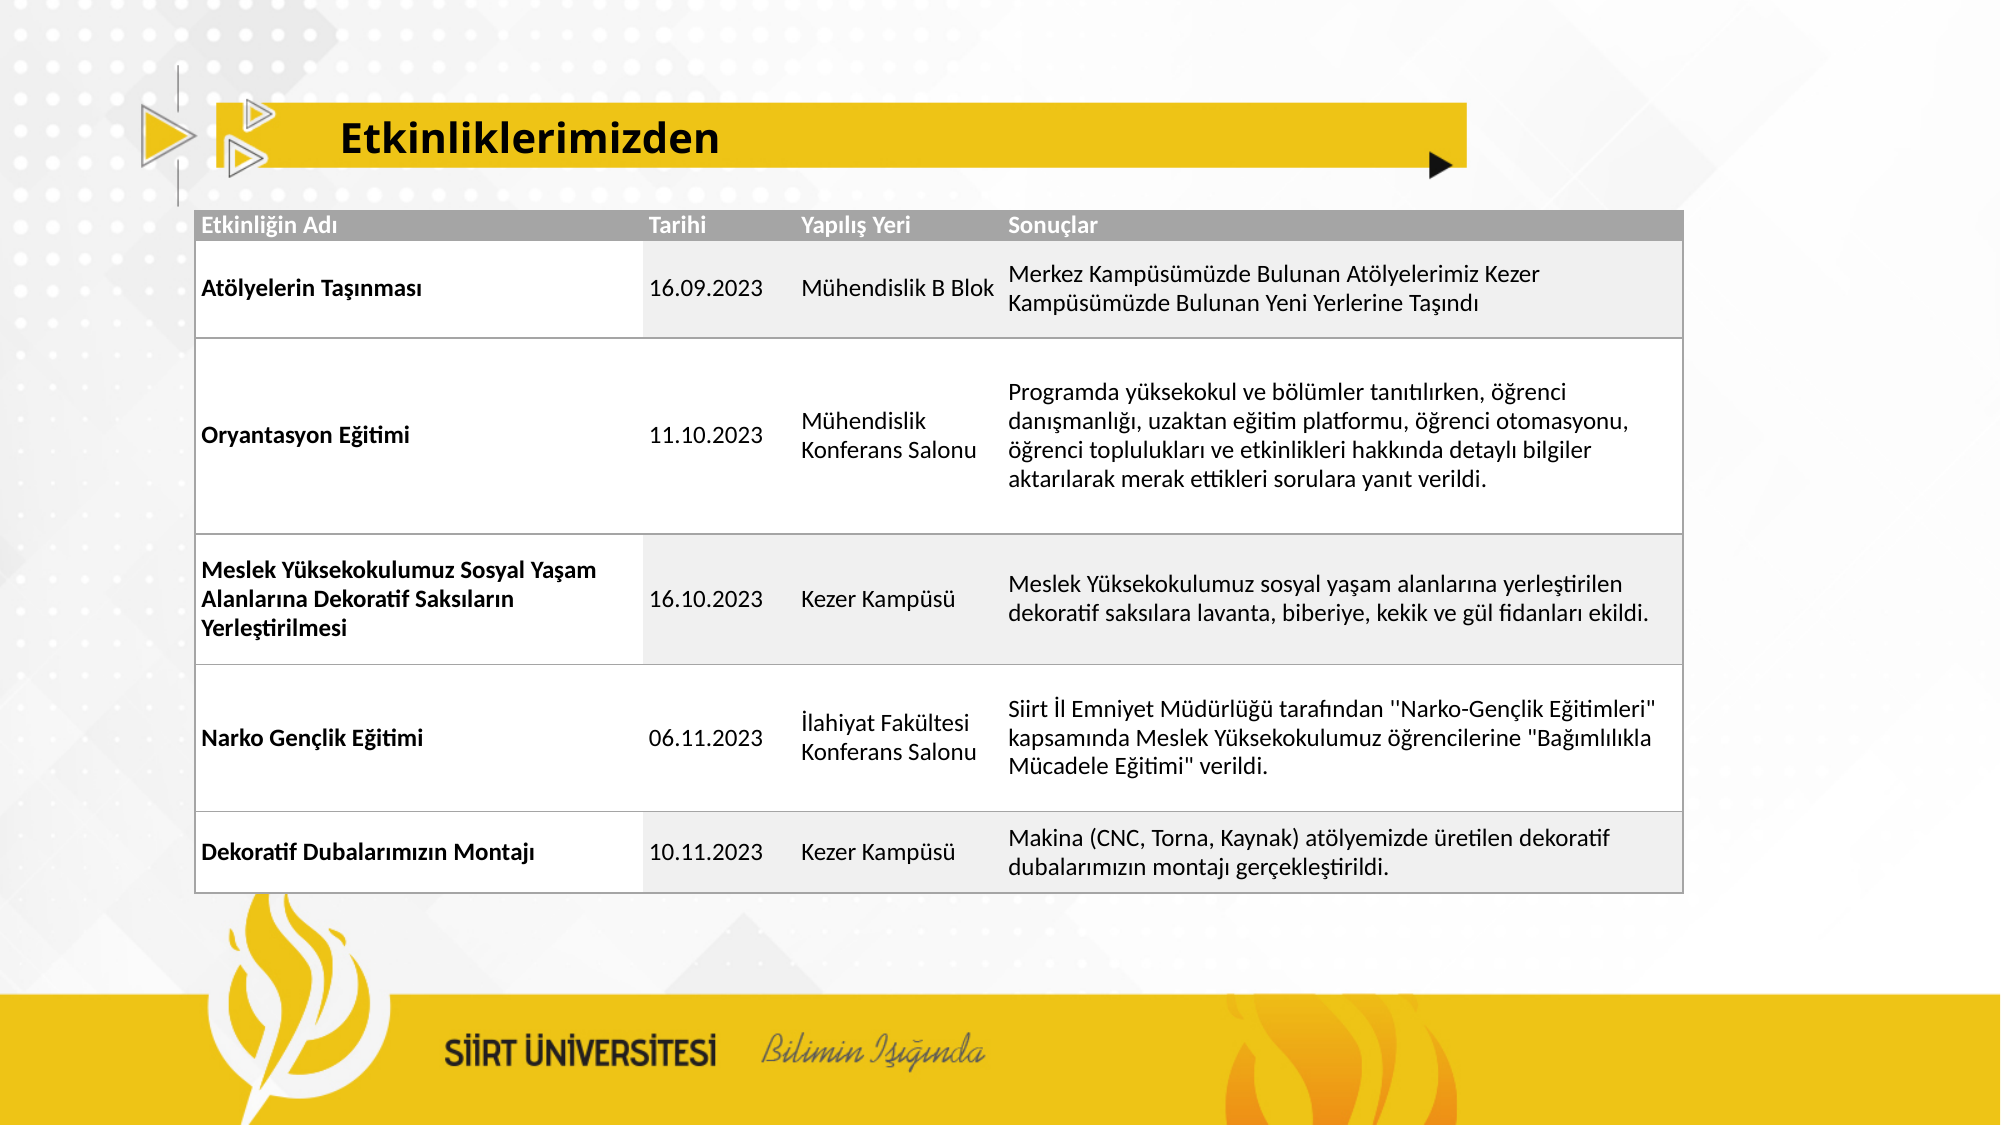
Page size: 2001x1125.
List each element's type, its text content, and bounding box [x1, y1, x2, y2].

table_cell Meslek Yüksekokulumuz sosyal yaşam alanlarına yerleştirilen dekoratif saksılara lavanta, biberiye, kekik ve gül fidanları ekildi. [1002, 535, 1682, 664]
table_cell 10.11.2023 [643, 812, 795, 892]
table_cell Siirt İl Emniyet Müdürlüğü tarafından ''Narko-Gençlik Eğitimleri" kapsamında Meslek Yüksekokulumuz öğrencilerine "Bağımlılıkla Mücadele Eğitimi" verildi. [1002, 665, 1682, 811]
table_header Sonuçlar [1002, 212, 1682, 239]
title Etkinliklerimizden [324, 99, 1614, 180]
table_cell Makina (CNC, Torna, Kaynak) atölyemizde üretilen dekoratif dubalarımızın montajı gerçekleştirildi. [1002, 812, 1682, 892]
table_cell 11.10.2023 [643, 339, 795, 533]
table_header Yapılış Yeri [795, 212, 1002, 239]
table_cell 06.11.2023 [643, 665, 795, 811]
table_cell 16.10.2023 [643, 535, 795, 664]
table_cell Mühendislik B Blok [795, 241, 1002, 337]
table_cell Oryantasyon Eğitimi [196, 339, 643, 533]
table_cell Programda yüksekokul ve bölümler tanıtılırken, öğrenci danışmanlığı, uzaktan eğitim platformu, öğrenci otomasyonu, öğrenci toplulukları ve etkinlikleri hakkında detaylı bilgiler aktarılarak merak ettikleri sorulara yanıt verildi. [1002, 339, 1682, 533]
table_cell Merkez Kampüsümüzde Bulunan Atölyelerimiz Kezer Kampüsümüzde Bulunan Yeni Yerlerine Taşındı [1002, 241, 1682, 337]
picture [0, 0, 2001, 1125]
table_cell Meslek Yüksekokulumuz Sosyal Yaşam Alanlarına Dekoratif Saksıların Yerleştirilmesi [196, 535, 643, 664]
table_cell Kezer Kampüsü [795, 812, 1002, 892]
table_header Tarihi [643, 212, 795, 239]
table_cell İlahiyat Fakültesi Konferans Salonu [795, 665, 1002, 811]
table_cell 16.09.2023 [643, 241, 795, 337]
table_cell Kezer Kampüsü [795, 535, 1002, 664]
table_cell Mühendislik Konferans Salonu [795, 339, 1002, 533]
table_cell Dekoratif Dubalarımızın Montajı [196, 812, 643, 892]
table_header Etkinliğin Adı [196, 212, 643, 239]
table_cell Atölyelerin Taşınması [196, 241, 643, 337]
table_cell Narko Gençlik Eğitimi [196, 665, 643, 811]
